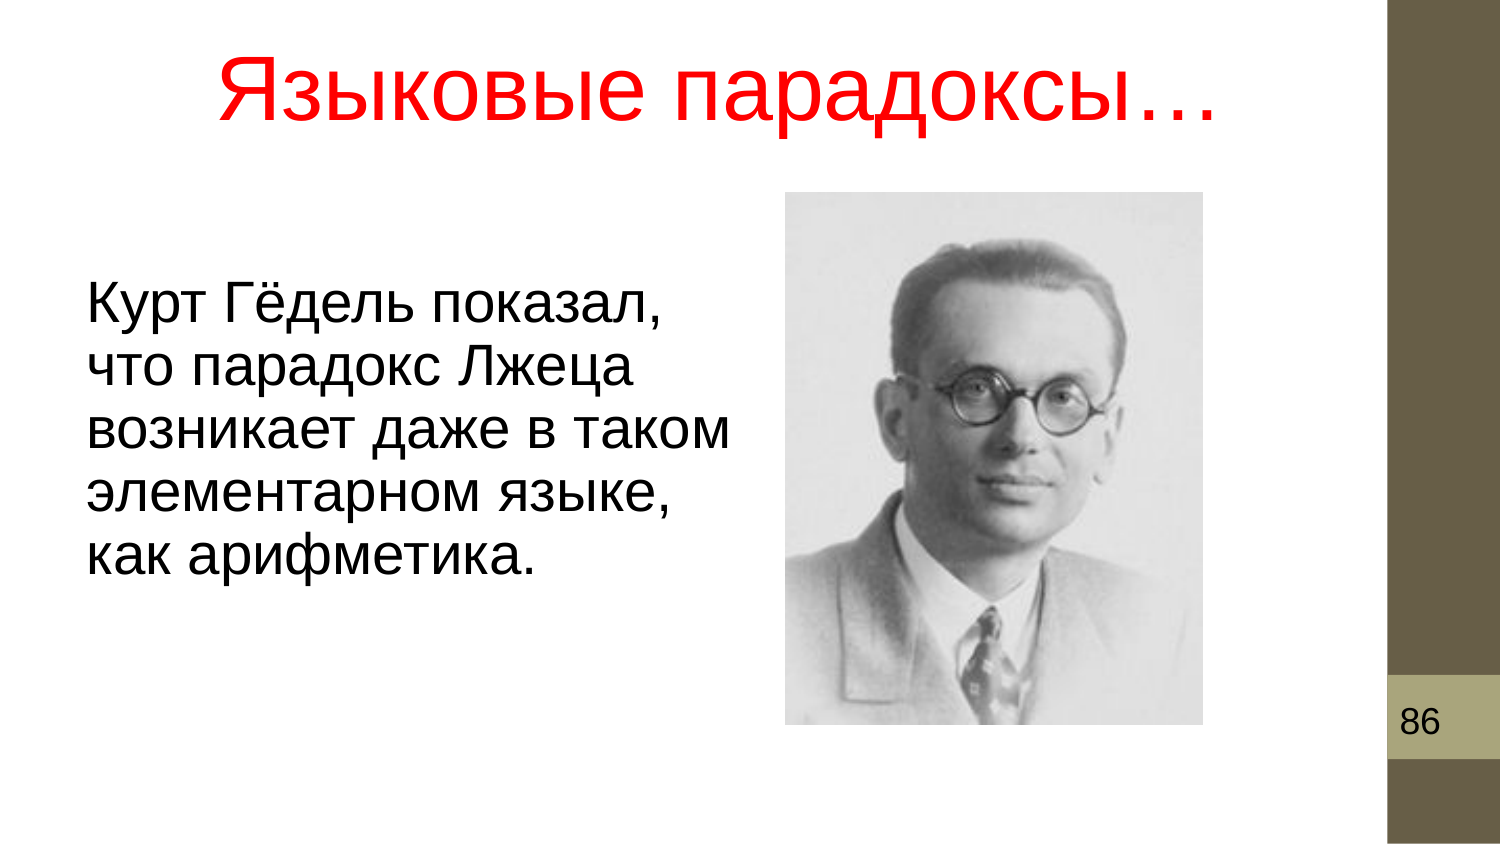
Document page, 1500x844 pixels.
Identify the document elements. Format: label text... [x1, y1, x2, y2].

title Языковые парадоксы… [76, 20, 1365, 161]
picture [785, 192, 1203, 725]
list Курт Гёдель показал, что парадокс Лжеца возникает даже в таком элементарном языке, как арифметика. [53, 173, 774, 812]
slide_number 86 [1399, 695, 1490, 744]
